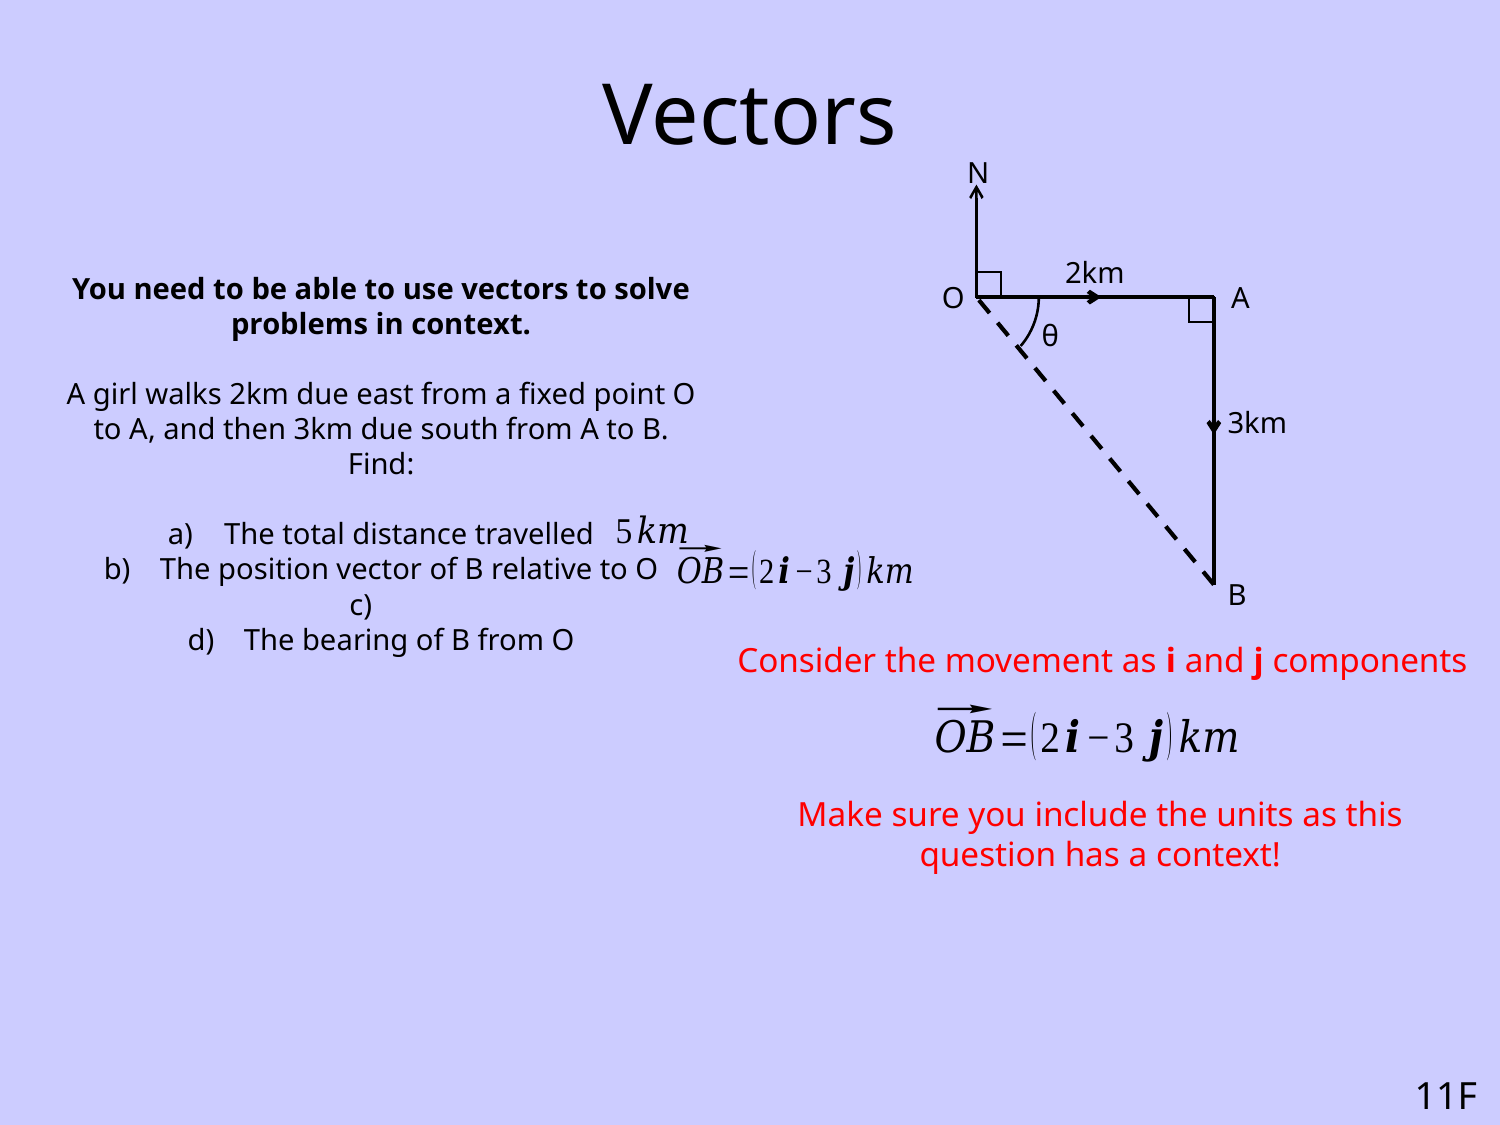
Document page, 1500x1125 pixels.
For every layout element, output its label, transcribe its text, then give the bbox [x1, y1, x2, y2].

title Vectors [103, 35, 1397, 199]
text_box [963, 297, 976, 308]
text_box A [1216, 272, 1265, 322]
text_box Consider the movement as i and j components [722, 631, 1483, 686]
text_box N [952, 147, 1005, 197]
text_box [978, 271, 1002, 295]
text_box O [927, 272, 976, 322]
text_box B [1212, 568, 1262, 619]
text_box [976, 297, 1214, 585]
text_box 2km [1050, 247, 1140, 297]
text_box 11F [1399, 1064, 1492, 1125]
text_box Make sure you include the units as this question has a context! [725, 785, 1476, 881]
text_box 3km [1214, 397, 1302, 447]
